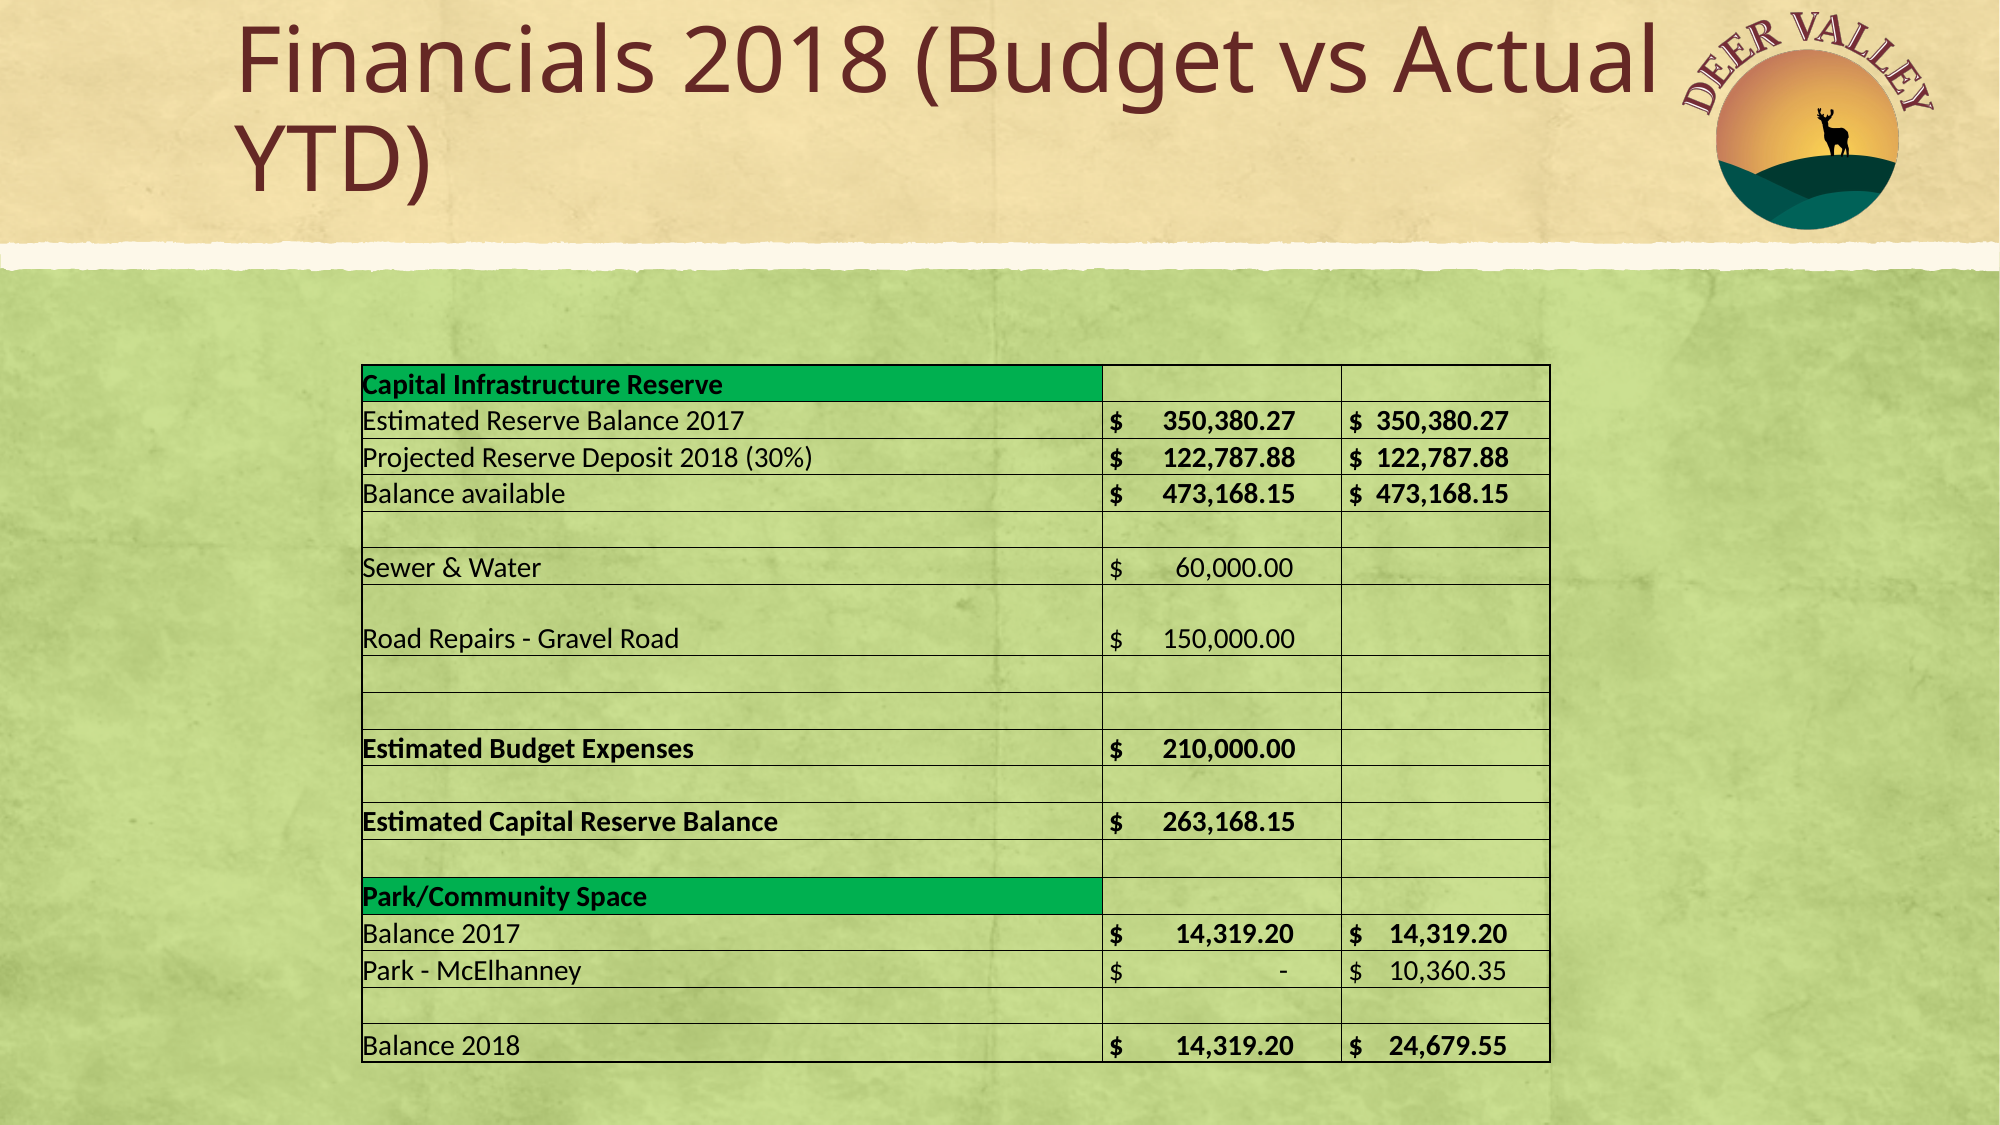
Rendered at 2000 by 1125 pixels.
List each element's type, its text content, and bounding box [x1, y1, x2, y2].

table_cell Balance 2018 [363, 1024, 1102, 1061]
table_cell Estimated Reserve Balance 2017 [363, 402, 1102, 438]
table_cell [363, 656, 1102, 692]
table_header [1103, 366, 1341, 401]
table_cell $ 350,380.27 [1342, 402, 1549, 438]
table_cell Sewer & Water [363, 548, 1102, 584]
table_cell [1103, 840, 1341, 877]
table_cell [1342, 766, 1549, 802]
table_cell Balance 2017 [363, 915, 1102, 950]
table_cell [1342, 988, 1549, 1023]
table_cell Estimated Capital Reserve Balance [363, 803, 1102, 839]
table_cell $ 150,000.00 [1103, 585, 1341, 655]
table_cell [1103, 878, 1341, 914]
table_cell [1342, 656, 1549, 692]
title Financials 2018 (Budget vs Actual YTD) [219, 31, 1682, 219]
picture [1682, 12, 1934, 231]
table_cell [1342, 840, 1549, 877]
table_cell Estimated Budget Expenses [363, 730, 1102, 765]
table_cell [1103, 988, 1341, 1023]
table_cell [1342, 803, 1549, 839]
table_cell [1342, 548, 1549, 584]
table_cell [1103, 766, 1341, 802]
table_cell [1103, 512, 1341, 547]
table_cell [363, 840, 1102, 877]
table_cell $ 14,319.20 [1103, 915, 1341, 950]
table_cell [1342, 693, 1549, 729]
table_cell $ 24,679.55 [1342, 1024, 1549, 1061]
table_cell $ 122,787.88 [1103, 439, 1341, 474]
table_cell $ 263,168.15 [1103, 803, 1341, 839]
table_cell [1342, 730, 1549, 765]
table_cell Road Repairs - Gravel Road [363, 585, 1102, 655]
table_cell $ 14,319.20 [1103, 1024, 1341, 1061]
table_cell $ 10,360.35 [1342, 951, 1549, 987]
table_cell [363, 988, 1102, 1023]
table_cell $ 350,380.27 [1103, 402, 1341, 438]
table_cell $ 473,168.15 [1103, 475, 1341, 511]
table_cell Park - McElhanney [363, 951, 1102, 987]
table_cell [363, 766, 1102, 802]
table_cell [1103, 693, 1341, 729]
table_cell [1103, 656, 1341, 692]
table_cell $ 14,319.20 [1342, 915, 1549, 950]
table_cell $ 122,787.88 [1342, 439, 1549, 474]
table_cell Balance available [363, 475, 1102, 511]
table_cell [1342, 585, 1549, 655]
table_cell [1342, 878, 1549, 914]
table_header [1342, 366, 1549, 401]
table_cell [363, 512, 1102, 547]
table_cell $ 473,168.15 [1342, 475, 1549, 511]
table_cell $ 210,000.00 [1103, 730, 1341, 765]
table_cell $ 60,000.00 [1103, 548, 1341, 584]
table_cell $ - [1103, 951, 1341, 987]
table_cell Projected Reserve Deposit 2018 (30%) [363, 439, 1102, 474]
table_cell Park/Community Space [363, 878, 1102, 914]
table_cell [363, 693, 1102, 729]
table_header Capital Infrastructure Reserve [363, 366, 1102, 401]
table_cell [1342, 512, 1549, 547]
